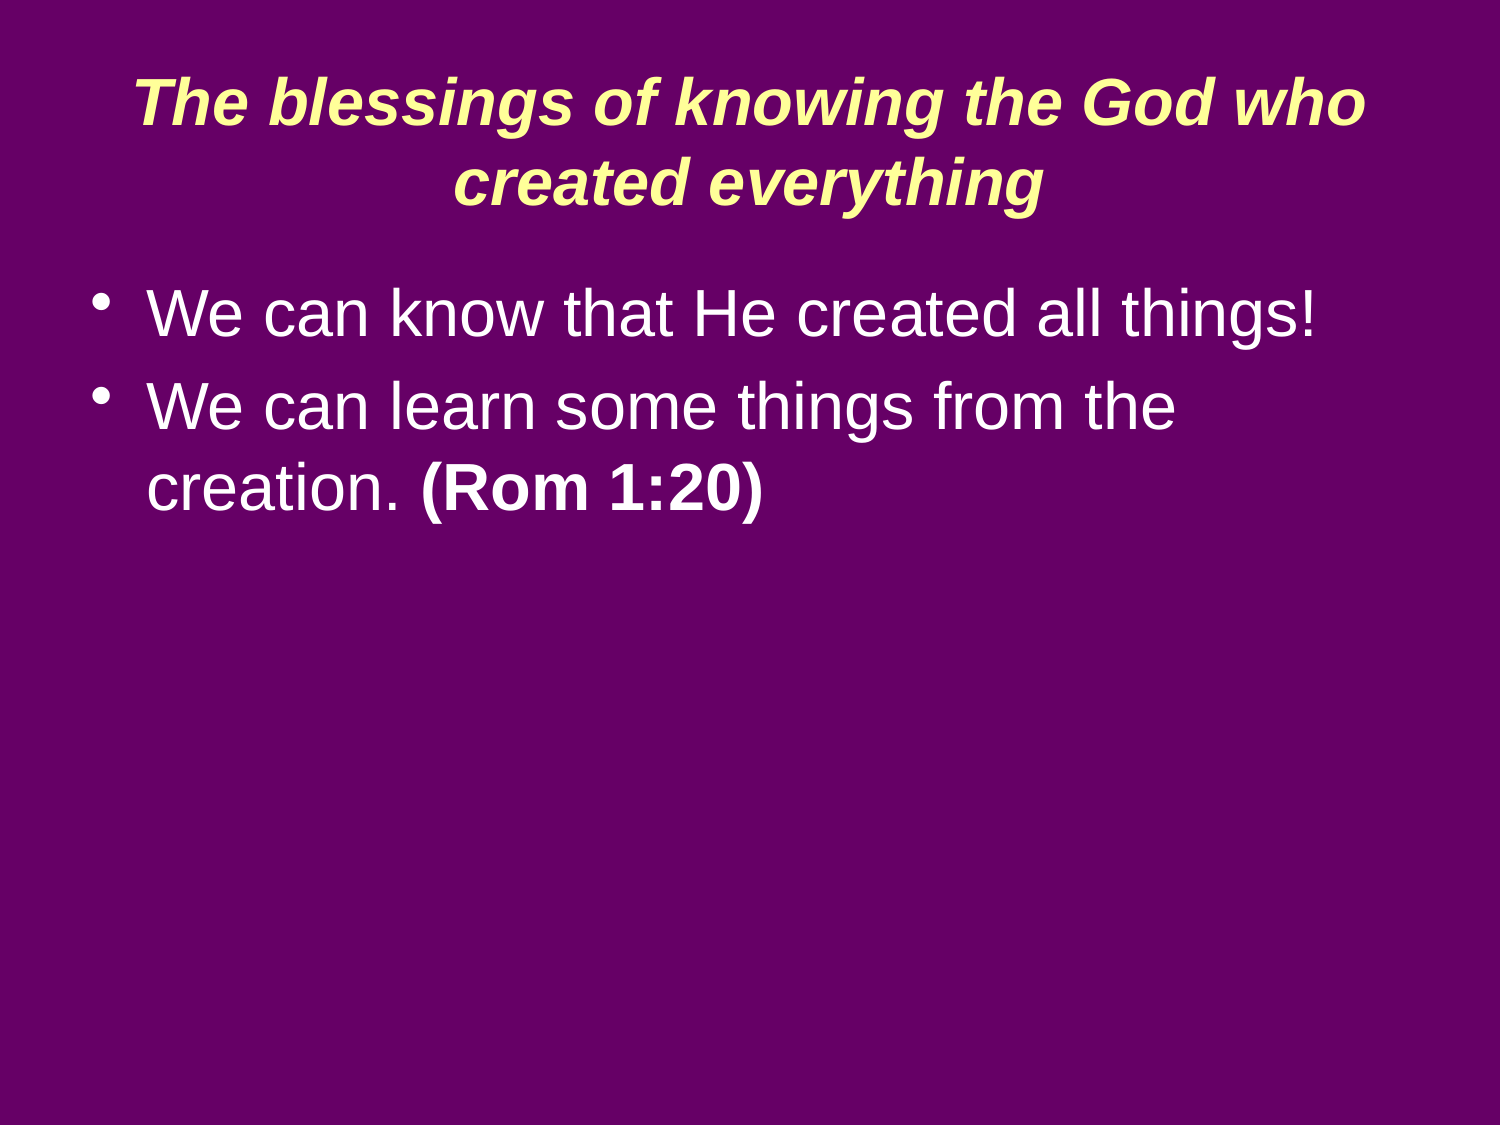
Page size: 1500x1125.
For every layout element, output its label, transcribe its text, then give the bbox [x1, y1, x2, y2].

title The blessings of knowing the God who created everything [75, 45, 1425, 233]
list We can know that He created all things! We can learn some things from the creation. (Rom 1:20) [75, 262, 1425, 1005]
